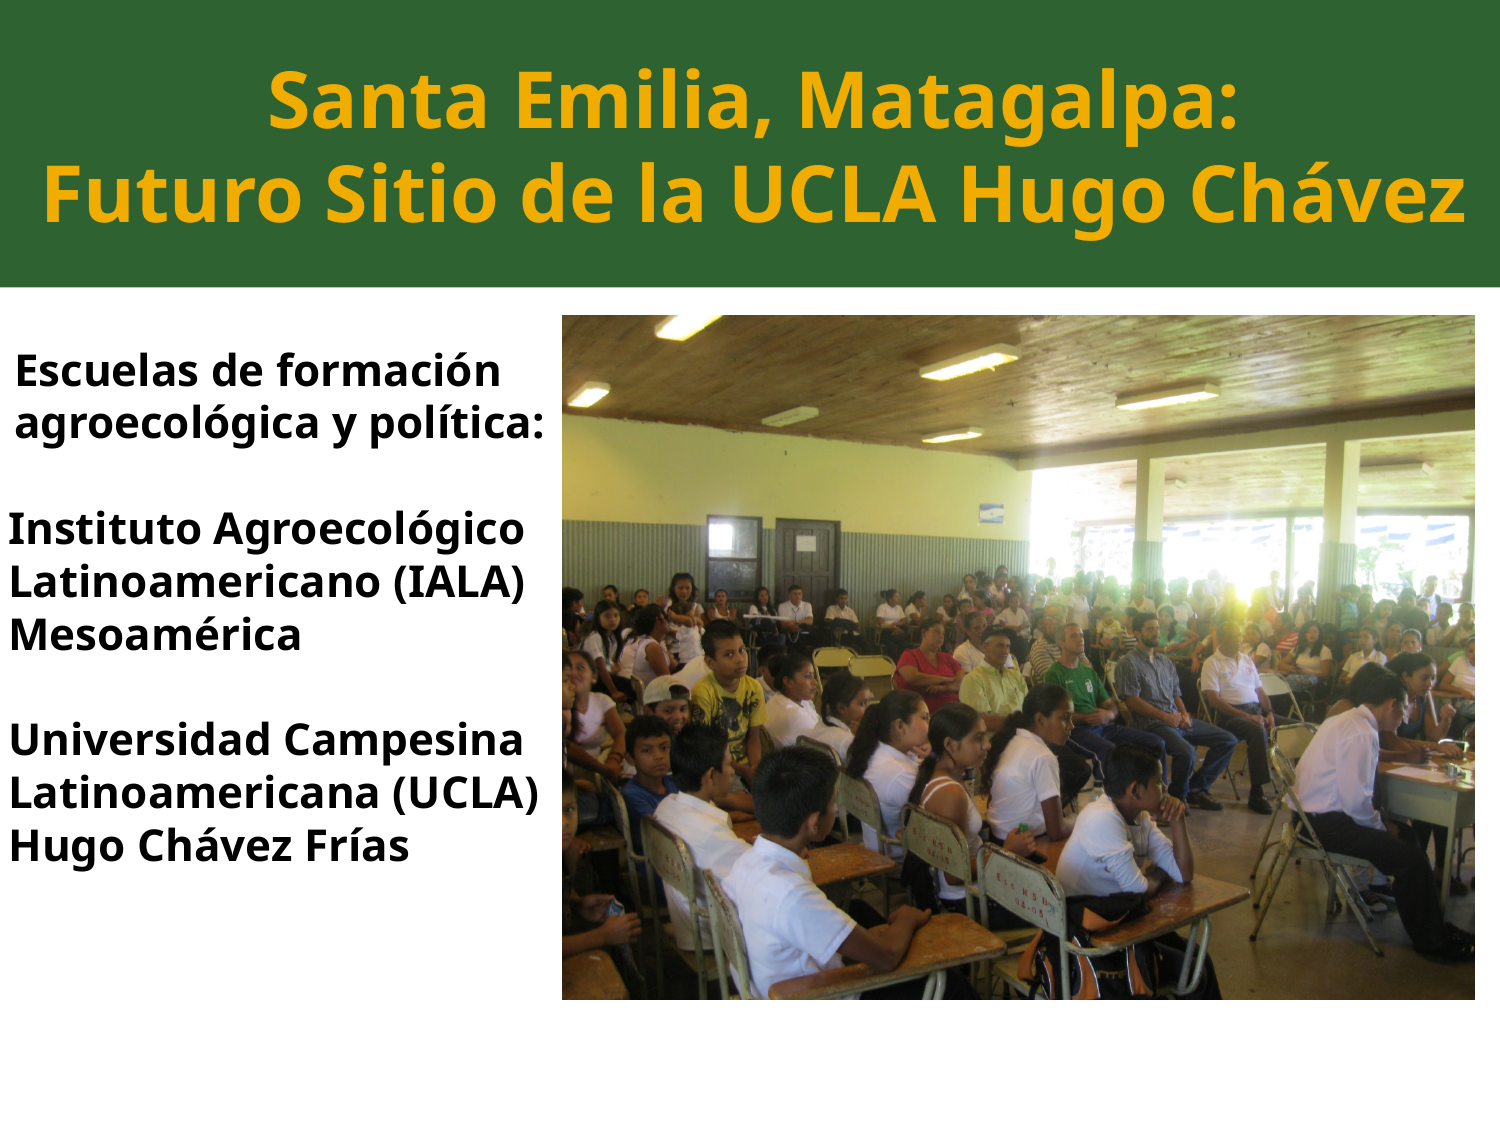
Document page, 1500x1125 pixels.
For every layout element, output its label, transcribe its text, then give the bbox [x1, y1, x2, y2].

picture [562, 315, 1475, 1001]
title Santa Emilia, Matagalpa: Futuro Sitio de la UCLA Hugo Chávez [0, 0, 1500, 288]
list Escuelas de formación agroecológica y política: Instituto Agroecológico Latinoamericano (IALA) Mesoamérica Universidad Campesina Latinoamericana (UCLA) Hugo Chávez Frías [0, 287, 563, 1047]
